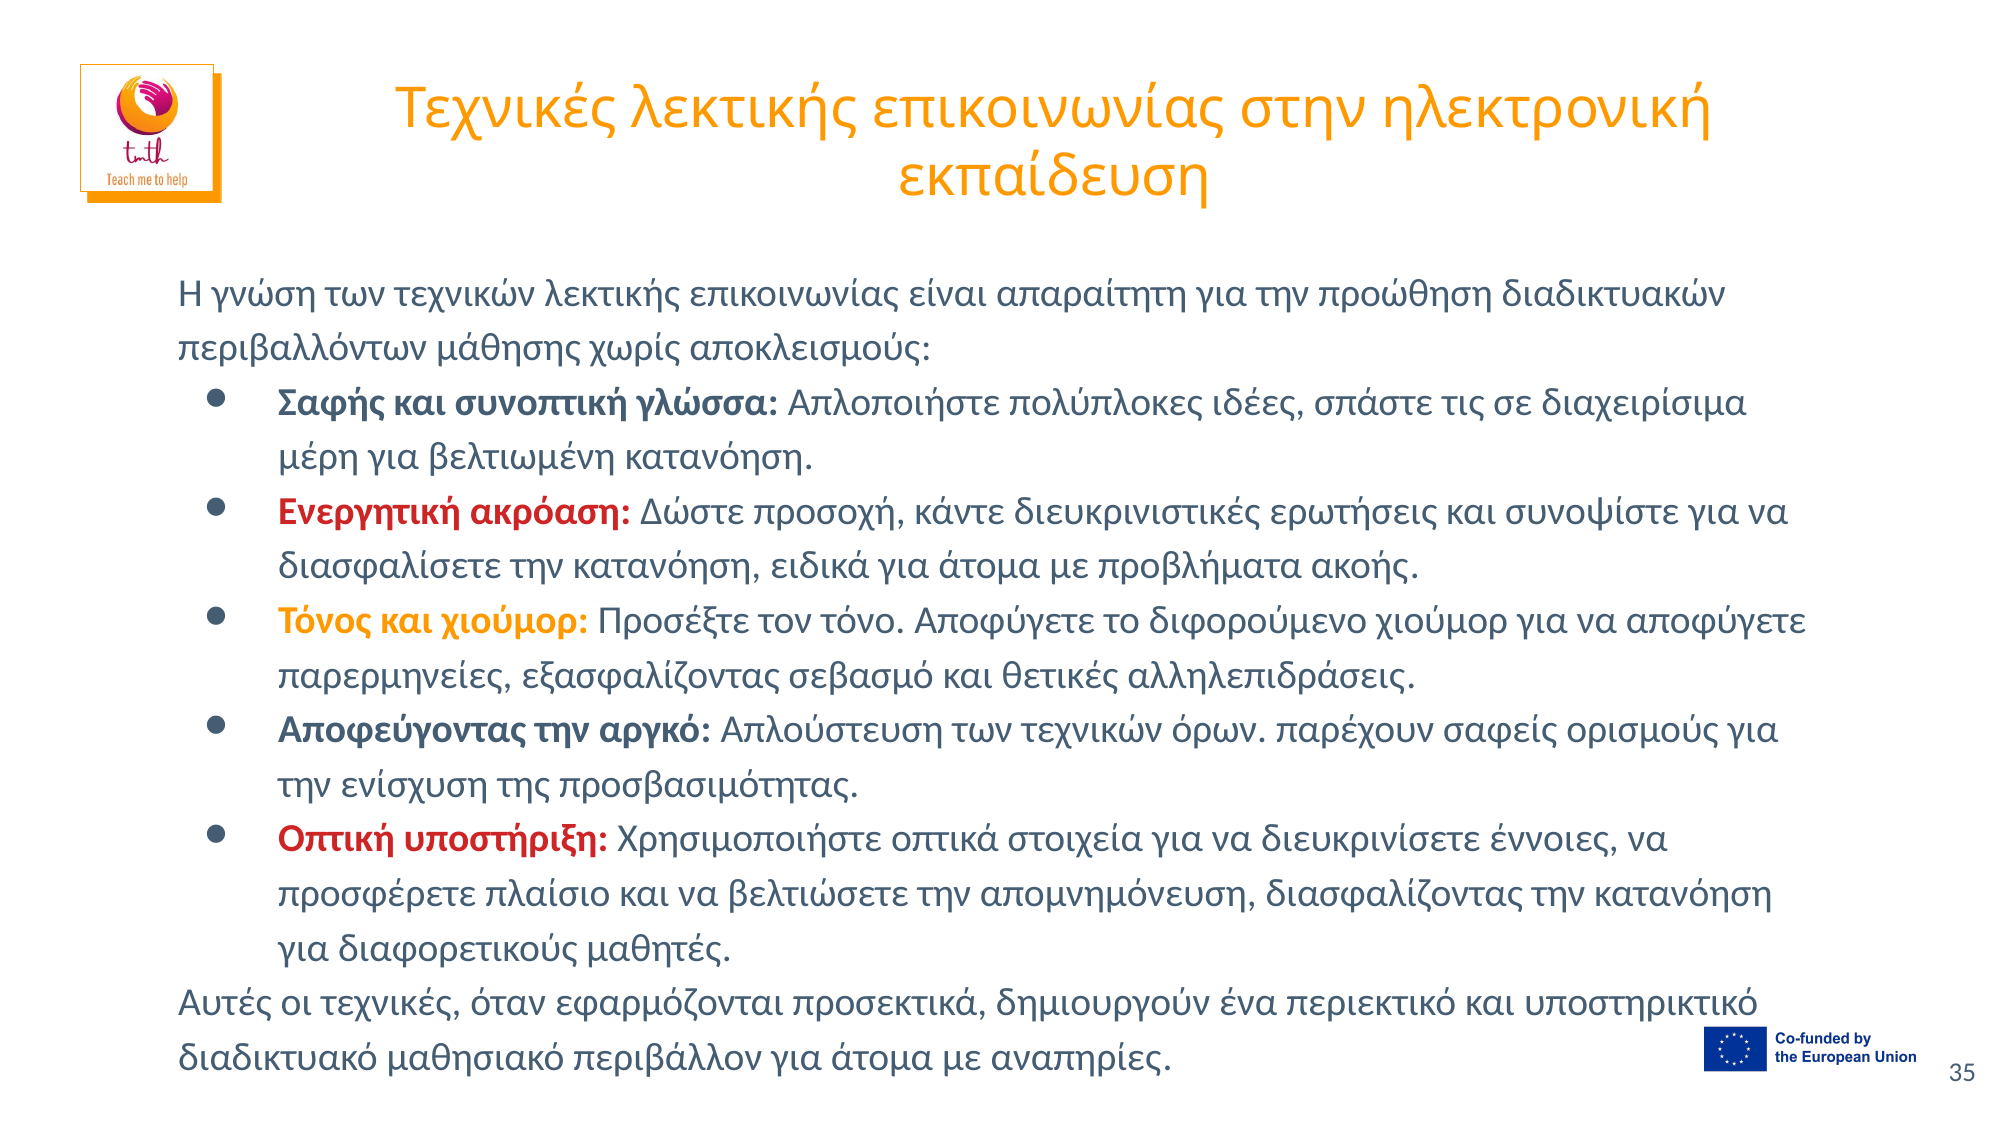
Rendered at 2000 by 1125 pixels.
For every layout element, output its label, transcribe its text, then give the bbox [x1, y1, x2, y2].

list Η γνώση των τεχνικών λεκτικής επικοινωνίας είναι απαραίτητη για την προώθηση διαδικτυακών περιβαλλόντων μάθησης χωρίς αποκλεισμούς: Σαφής και συνοπτική γλώσσα: Απλοποιήστε πολύπλοκες ιδέες, σπάστε τις σε διαχειρίσιμα μέρη για βελτιωμένη κατανόηση. Ενεργητική ακρόαση: Δώστε προσοχή, κάντε διευκρινιστικές ερωτήσεις και συνοψίστε για να διασφαλίσετε την κατανόηση, ειδικά για άτομα με προβλήματα ακοής. Τόνος και χιούμορ: Προσέξτε τον τόνο. Αποφύγετε το διφορούμενο χιούμορ για να αποφύγετε παρερμηνείες, εξασφαλίζοντας σεβασμό και θετικές αλληλεπιδράσεις. Αποφεύγοντας την αργκό: Απλούστευση των τεχνικών όρων. παρέχουν σαφείς ορισμούς για την ενίσχυση της προσβασιμότητας. Οπτική υποστήριξη: Χρησιμοποιήστε οπτικά στοιχεία για να διευκρινίσετε έννοιες, να προσφέρετε πλαίσιο και να βελτιώσετε την απομνημόνευση, διασφαλίζοντας την κατανόηση για διαφορετικούς μαθητές. Αυτές οι τεχνικές, όταν εφαρμόζονται προσεκτικά, δημιουργούν ένα περιεκτικό και υποστηρικτικό διαδικτυακό μαθησιακό περιβάλλον για άτομα με αναπηρίες. [157, 238, 1842, 354]
title Τεχνικές λεκτικής επικοινωνίας στην ηλεκτρονική εκπαίδευση [254, 76, 1855, 202]
picture [81, 65, 213, 191]
slide_number 35 [1871, 1038, 1992, 1125]
picture [1704, 1023, 1919, 1075]
